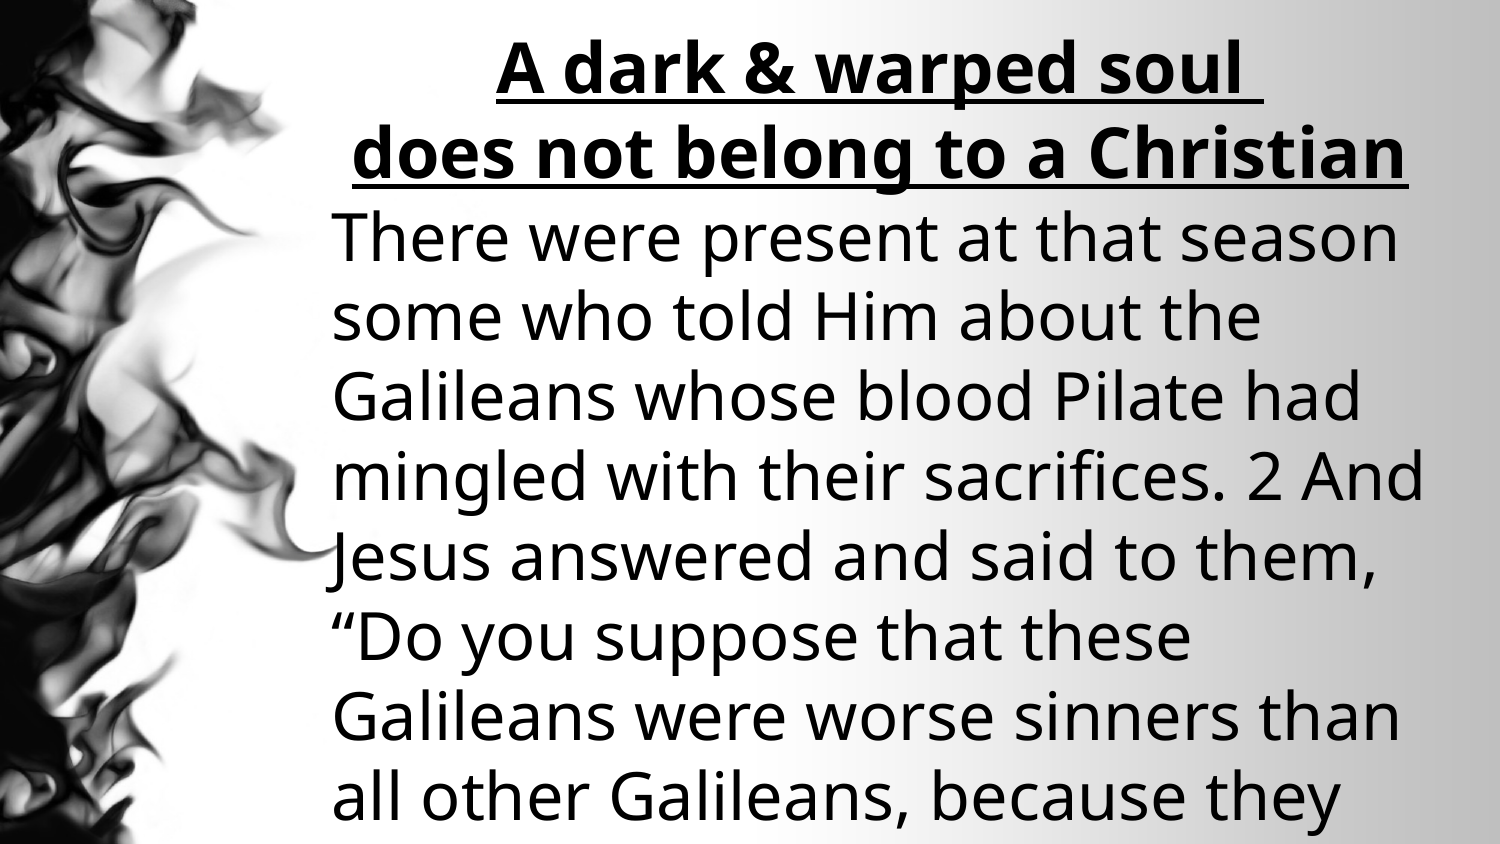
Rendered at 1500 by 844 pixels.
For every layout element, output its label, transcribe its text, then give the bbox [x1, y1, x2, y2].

list There were present at that season some who told Him about the Galileans whose blood Pilate had mingled with their sacrifices. 2 And Jesus answered and said to them, “Do you suppose that these Galileans were worse sinners than all other Galileans, because they suffered such things? [316, 201, 1483, 813]
title A dark & warped soul does not belong to a Christian [260, 15, 1500, 201]
picture [0, 0, 1500, 844]
